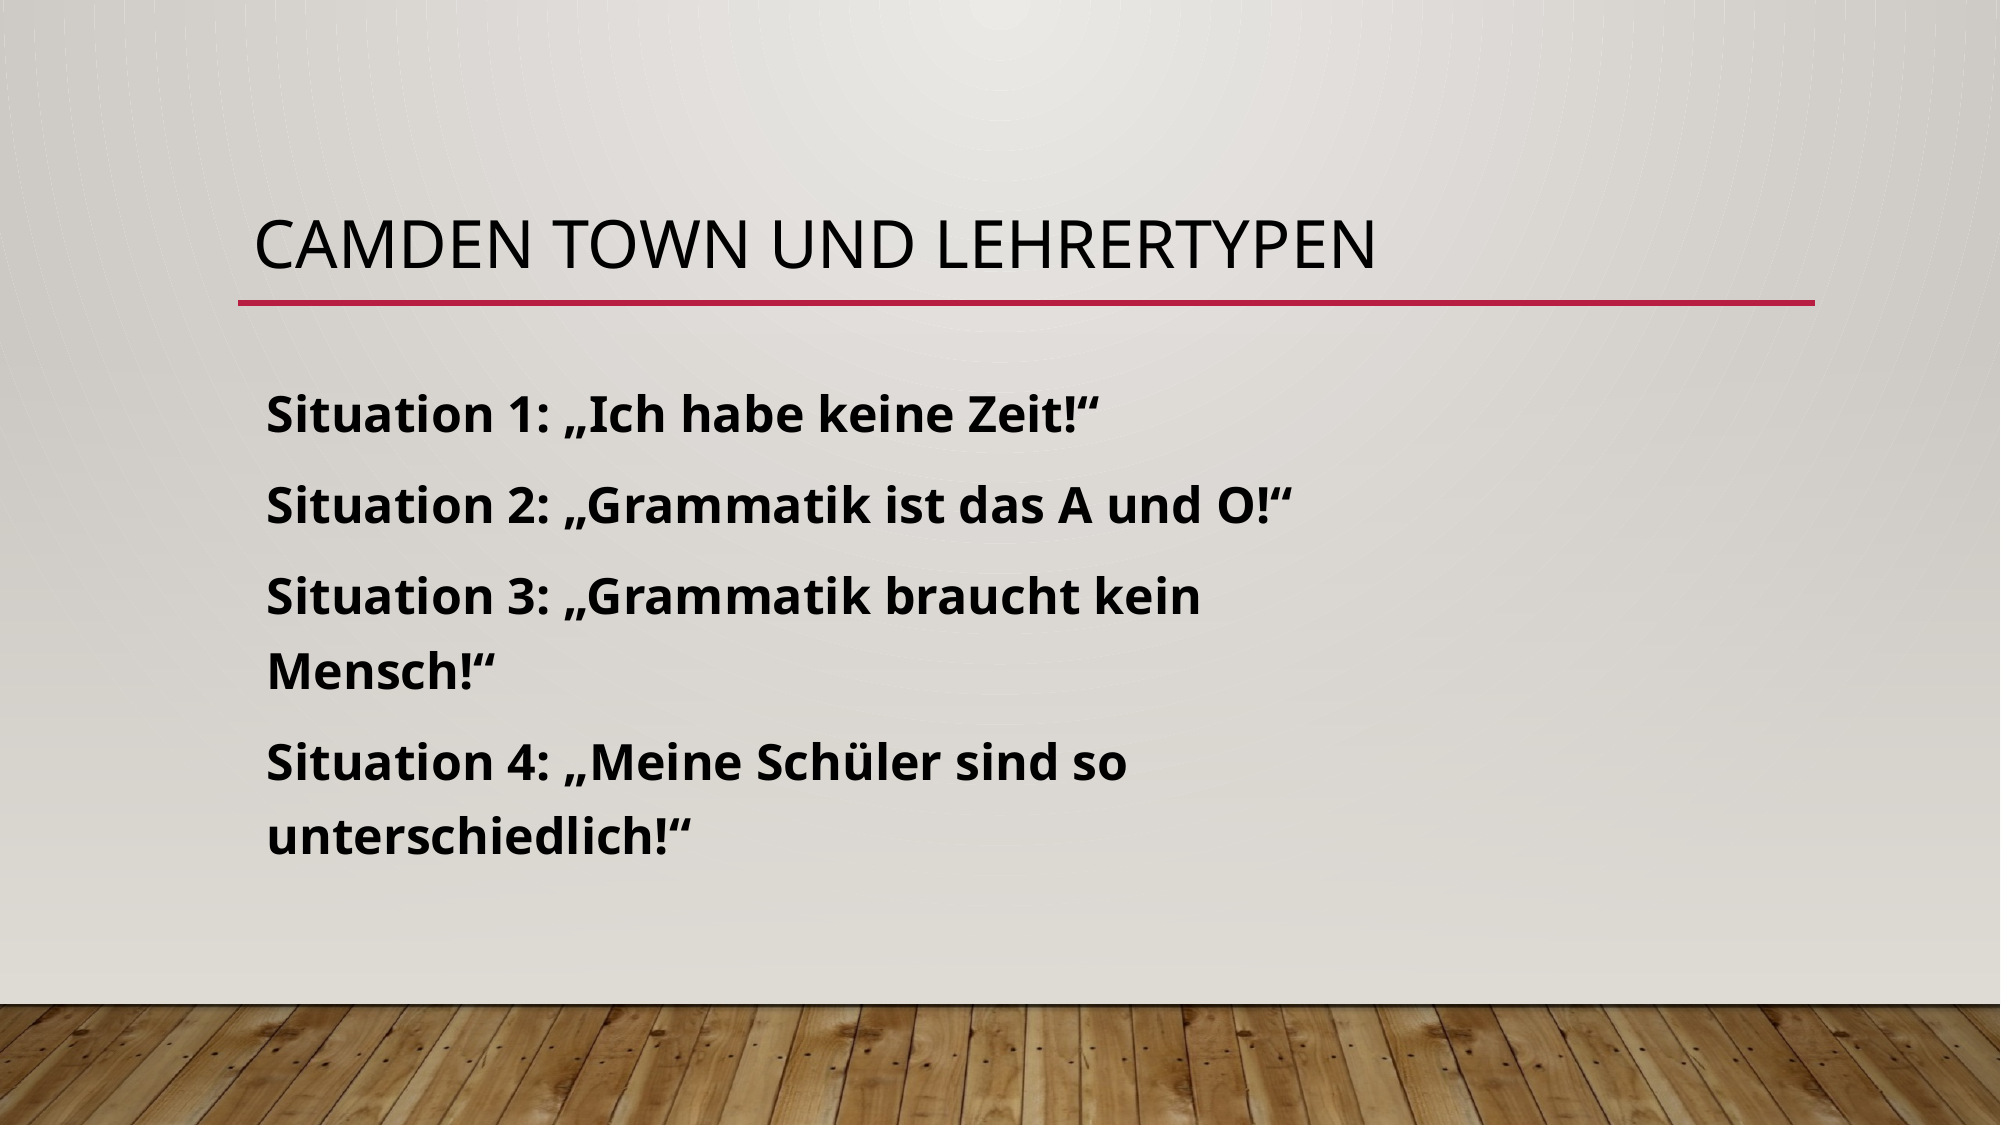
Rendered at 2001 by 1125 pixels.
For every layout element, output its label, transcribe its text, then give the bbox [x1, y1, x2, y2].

text_box [251, 304, 1917, 1099]
title Camden Town und LEhrertypen [238, 131, 1814, 305]
text_box Situation 1: „Ich habe keine Zeit!“ Situation 2: „Grammatik ist das A und O!“ Situation 3: „Grammatik braucht kein Mensch!“ Situation 4: „Meine Schüler sind so unterschiedlich!“ [251, 284, 1405, 872]
picture [0, 1004, 2000, 1125]
